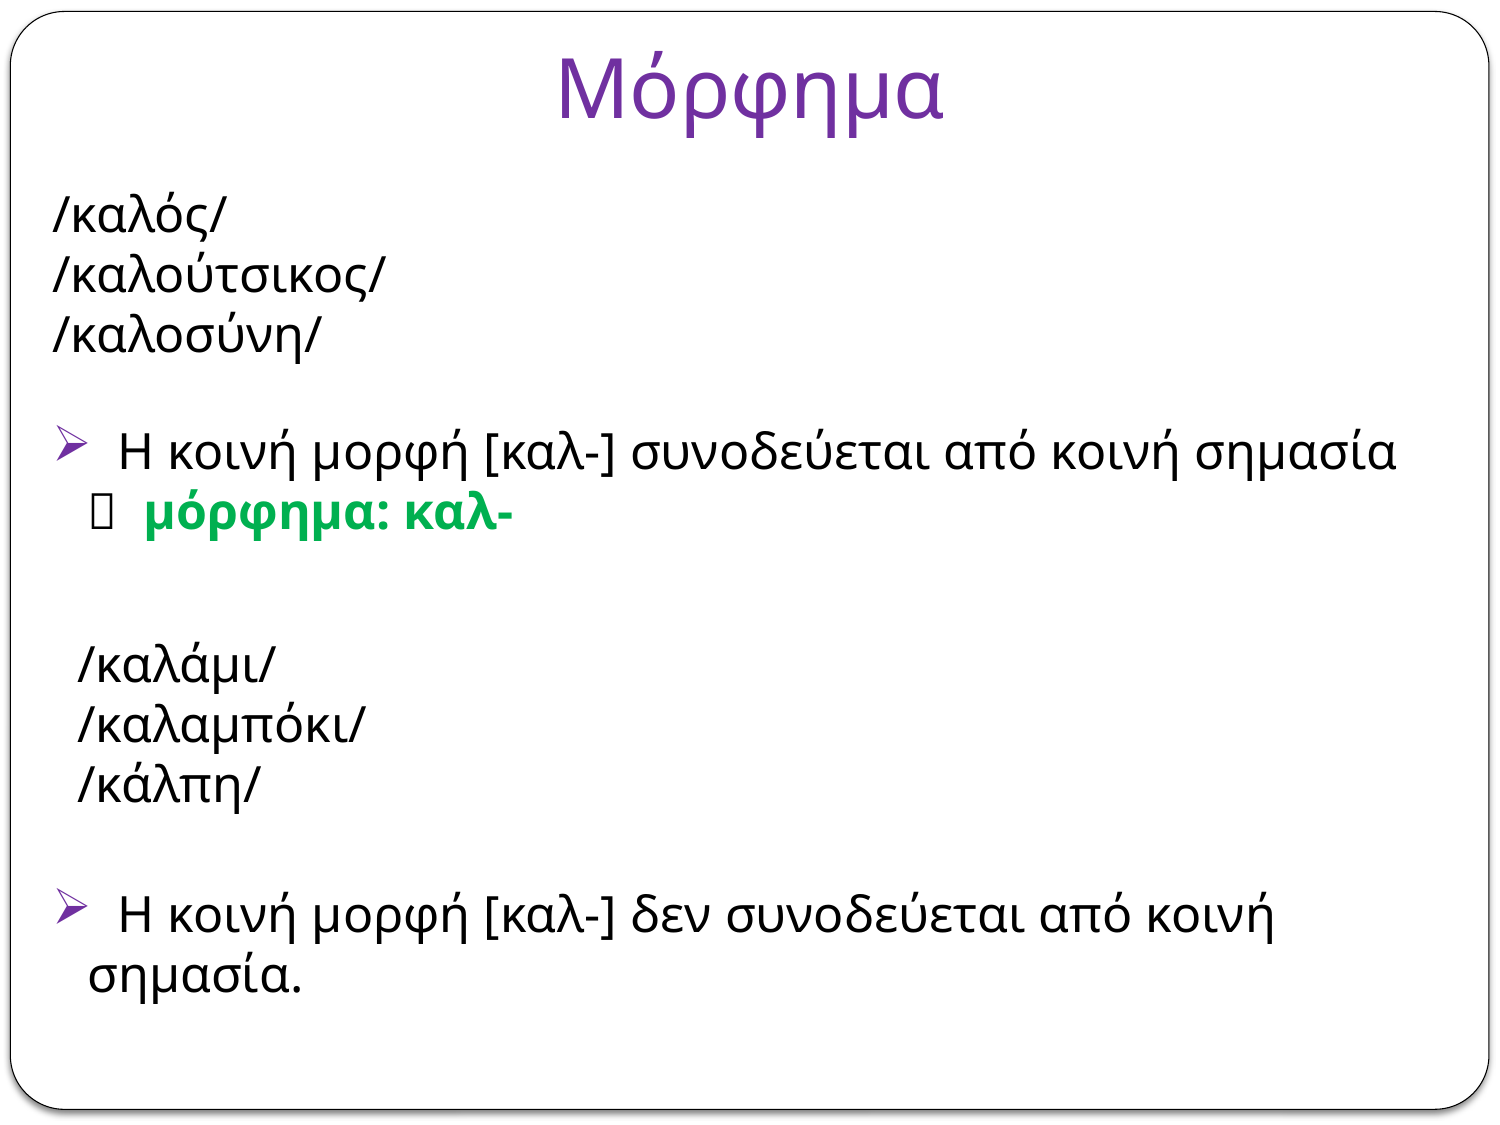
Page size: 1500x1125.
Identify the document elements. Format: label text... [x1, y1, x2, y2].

text_box Η κοινή μορφή [καλ-] συνοδεύεται από κοινή σημασία  μόρφημα: καλ- [37, 412, 1438, 728]
text_box /καλάμι/ /καλαμπόκι/ /κάλπη/ [62, 624, 813, 820]
text_box Η κοινή μορφή [καλ-] δεν συνοδεύεται από κοινή σημασία. [37, 874, 1425, 1010]
text_box /καλός/ /καλούτσικος/ /καλοσύνη/ [37, 174, 1450, 370]
title Μόρφημα [112, 0, 1388, 151]
